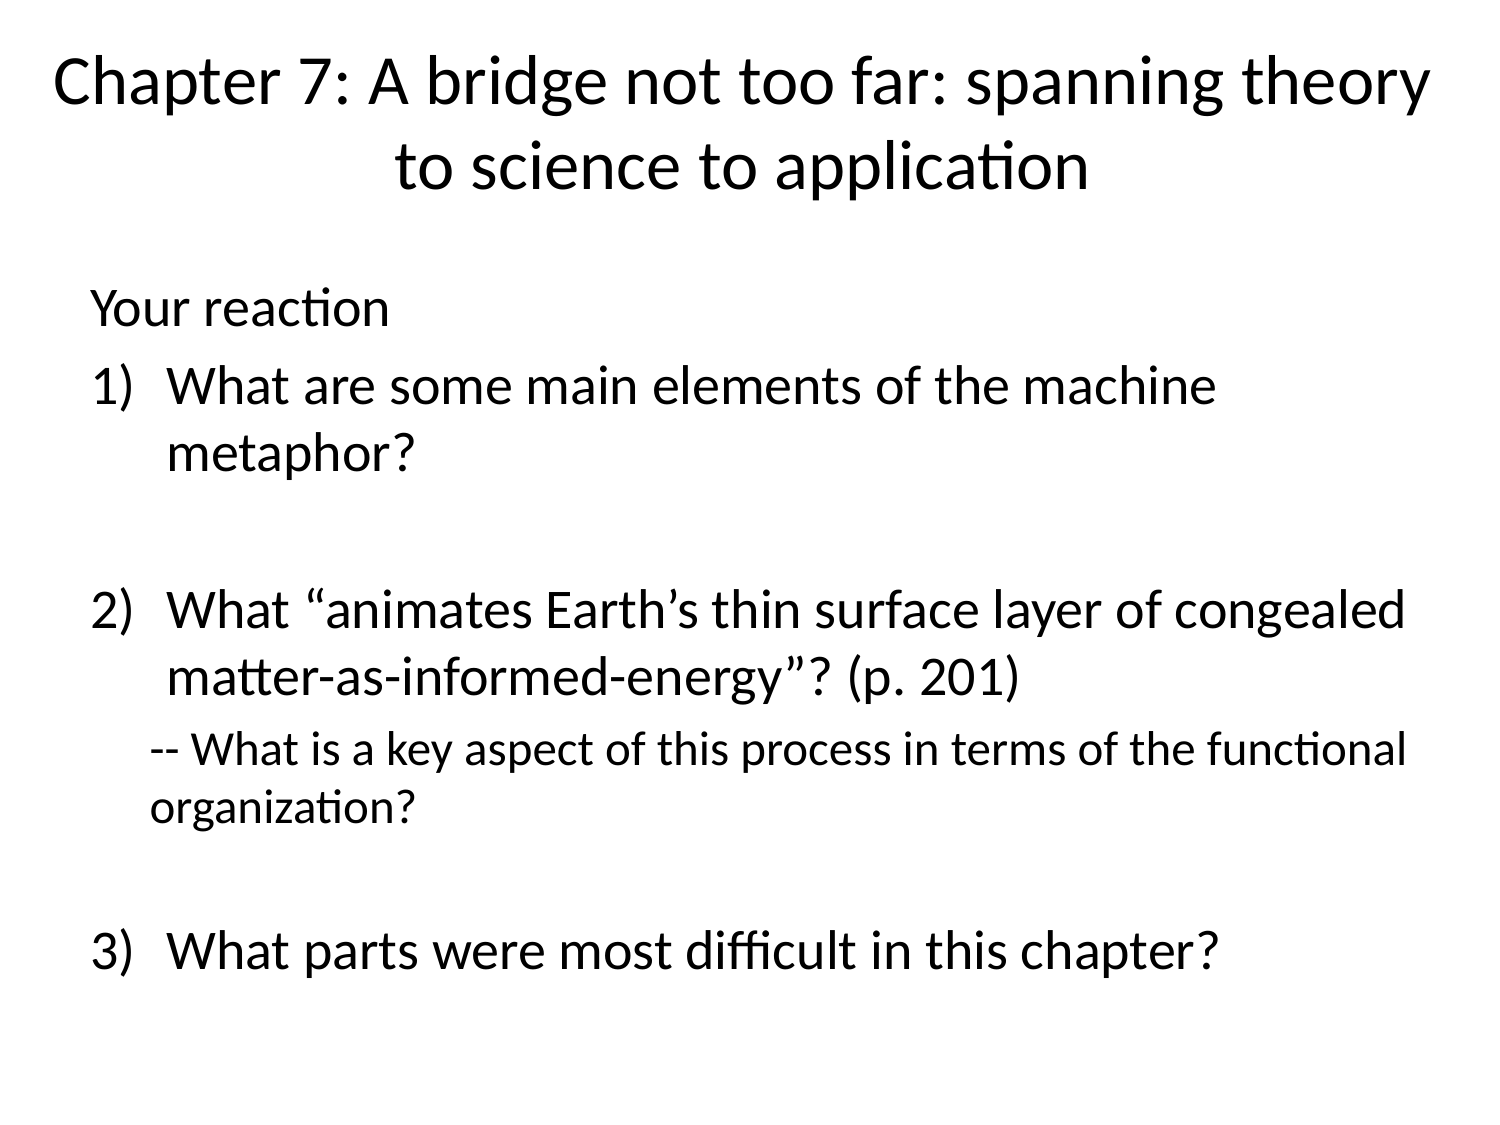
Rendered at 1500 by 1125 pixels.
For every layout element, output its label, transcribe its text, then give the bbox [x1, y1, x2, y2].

list Your reaction What are some main elements of the machine metaphor? What “animates Earth’s thin surface layer of congealed matter-as-informed-energy”? (p. 201) -- What is a key aspect of this process in terms of the functional organization? What parts were most difficult in this chapter? [75, 262, 1463, 1005]
title Chapter 7: A bridge not too far: spanning theory to science to application [24, 24, 1463, 213]
